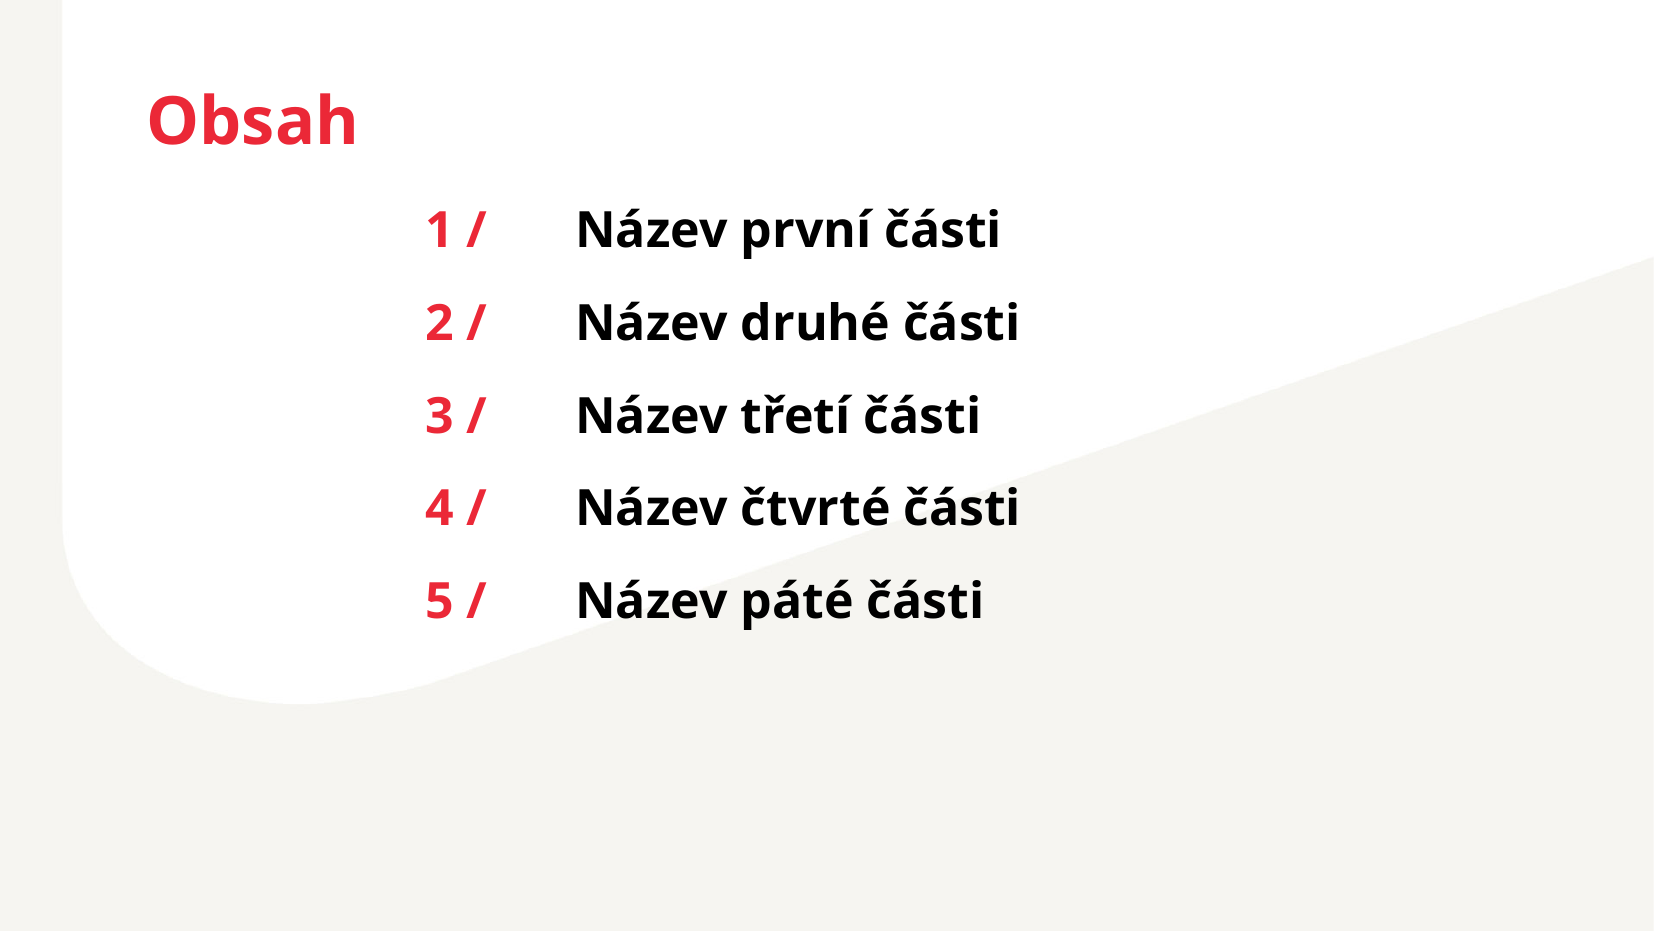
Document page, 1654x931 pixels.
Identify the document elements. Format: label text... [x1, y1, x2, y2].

text_box 1 / Název první části 2 / Název druhé části 3 / Název třetí části 4 / Název čtvrté části 5 / Název páté části [425, 188, 1429, 701]
text_box Obsah [131, 70, 378, 166]
picture [0, 0, 1654, 931]
